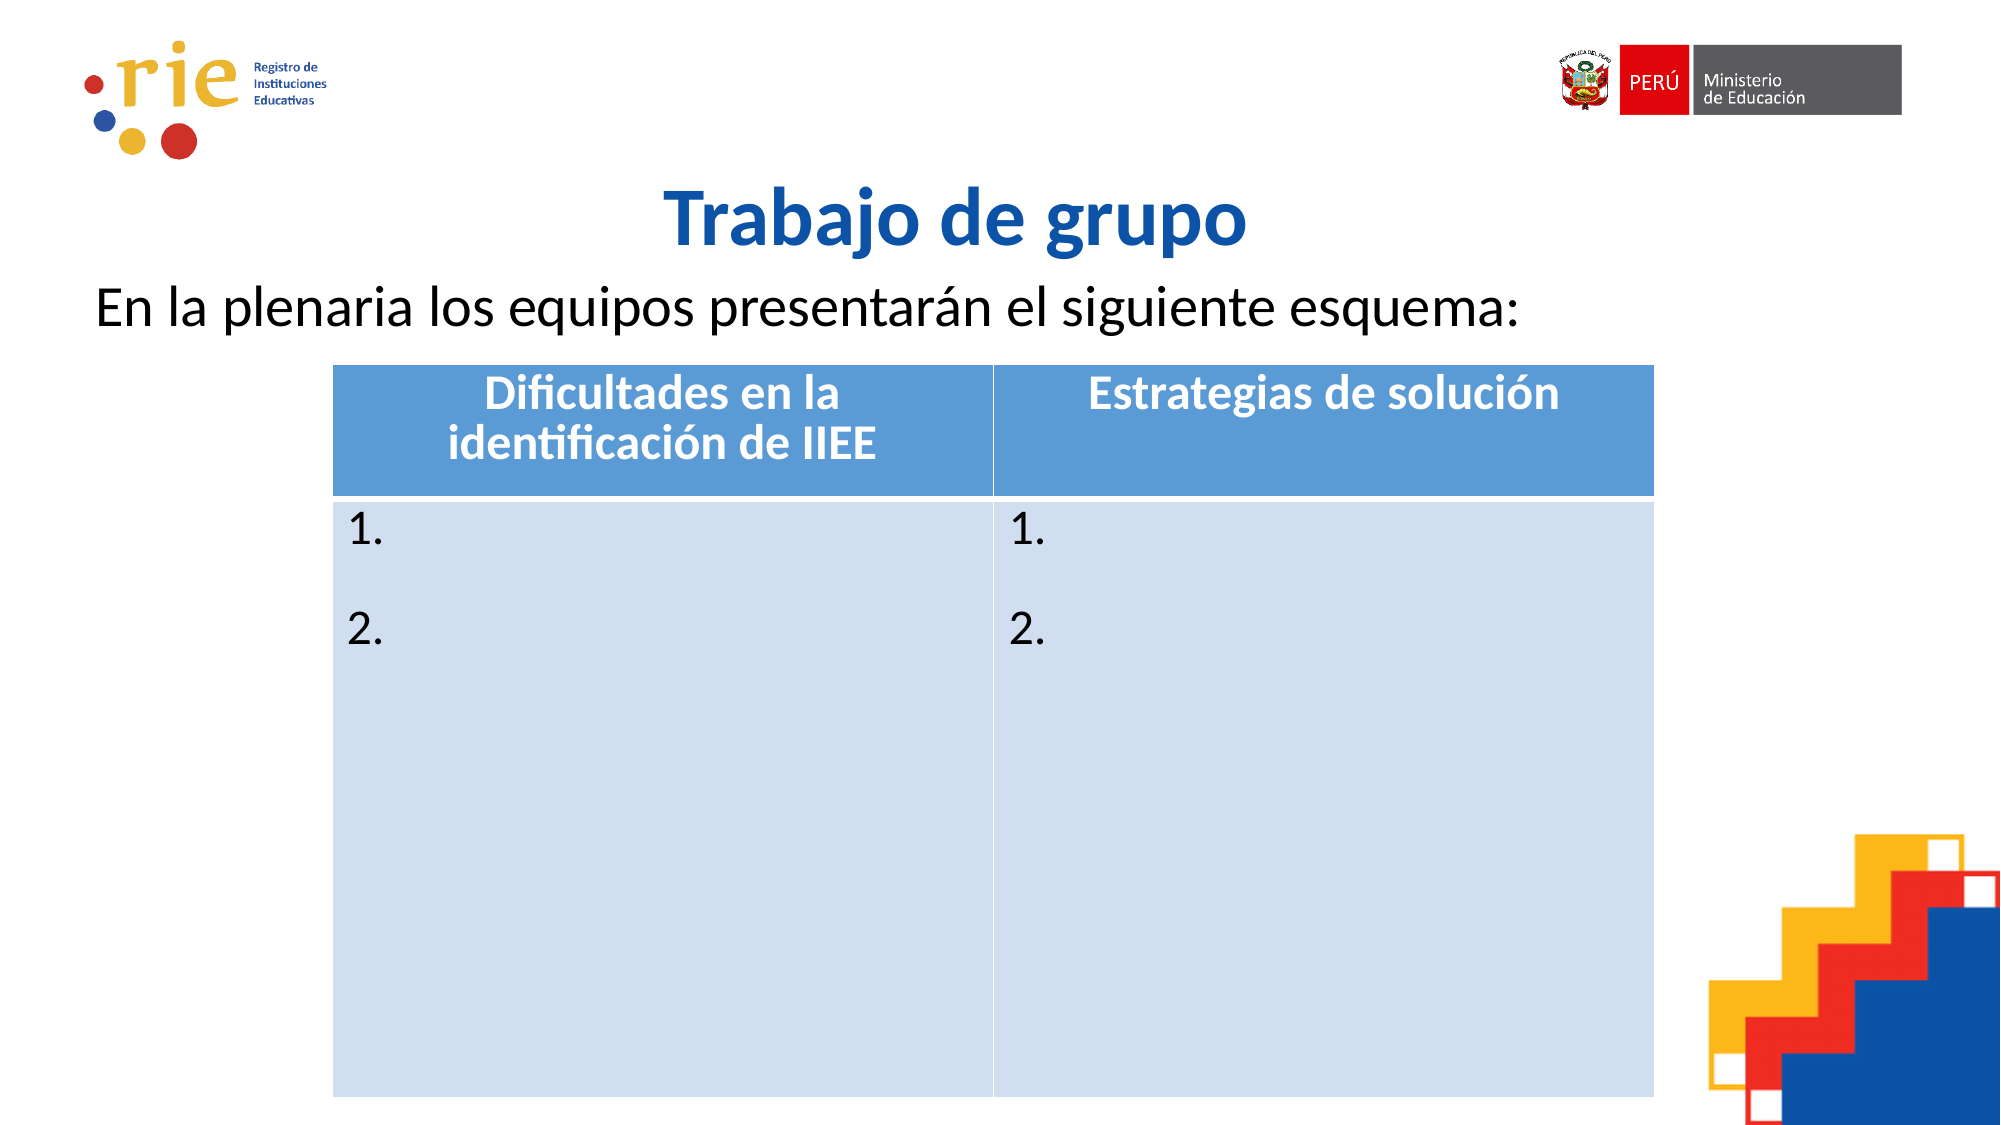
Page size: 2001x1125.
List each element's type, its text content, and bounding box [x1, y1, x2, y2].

picture [1706, 832, 2000, 1125]
text_box En la plenaria los equipos presentarán el siguiente esquema: [80, 261, 1906, 346]
picture [1550, 40, 1906, 119]
picture [80, 37, 331, 165]
table_cell 1. 2. [333, 502, 993, 1097]
table_cell 1. 2. [994, 502, 1654, 1097]
text_box Trabajo de grupo [47, 154, 1866, 270]
table_header Dificultades en la identificación de IIEE [333, 365, 993, 496]
table_header Estrategias de solución [994, 365, 1654, 496]
